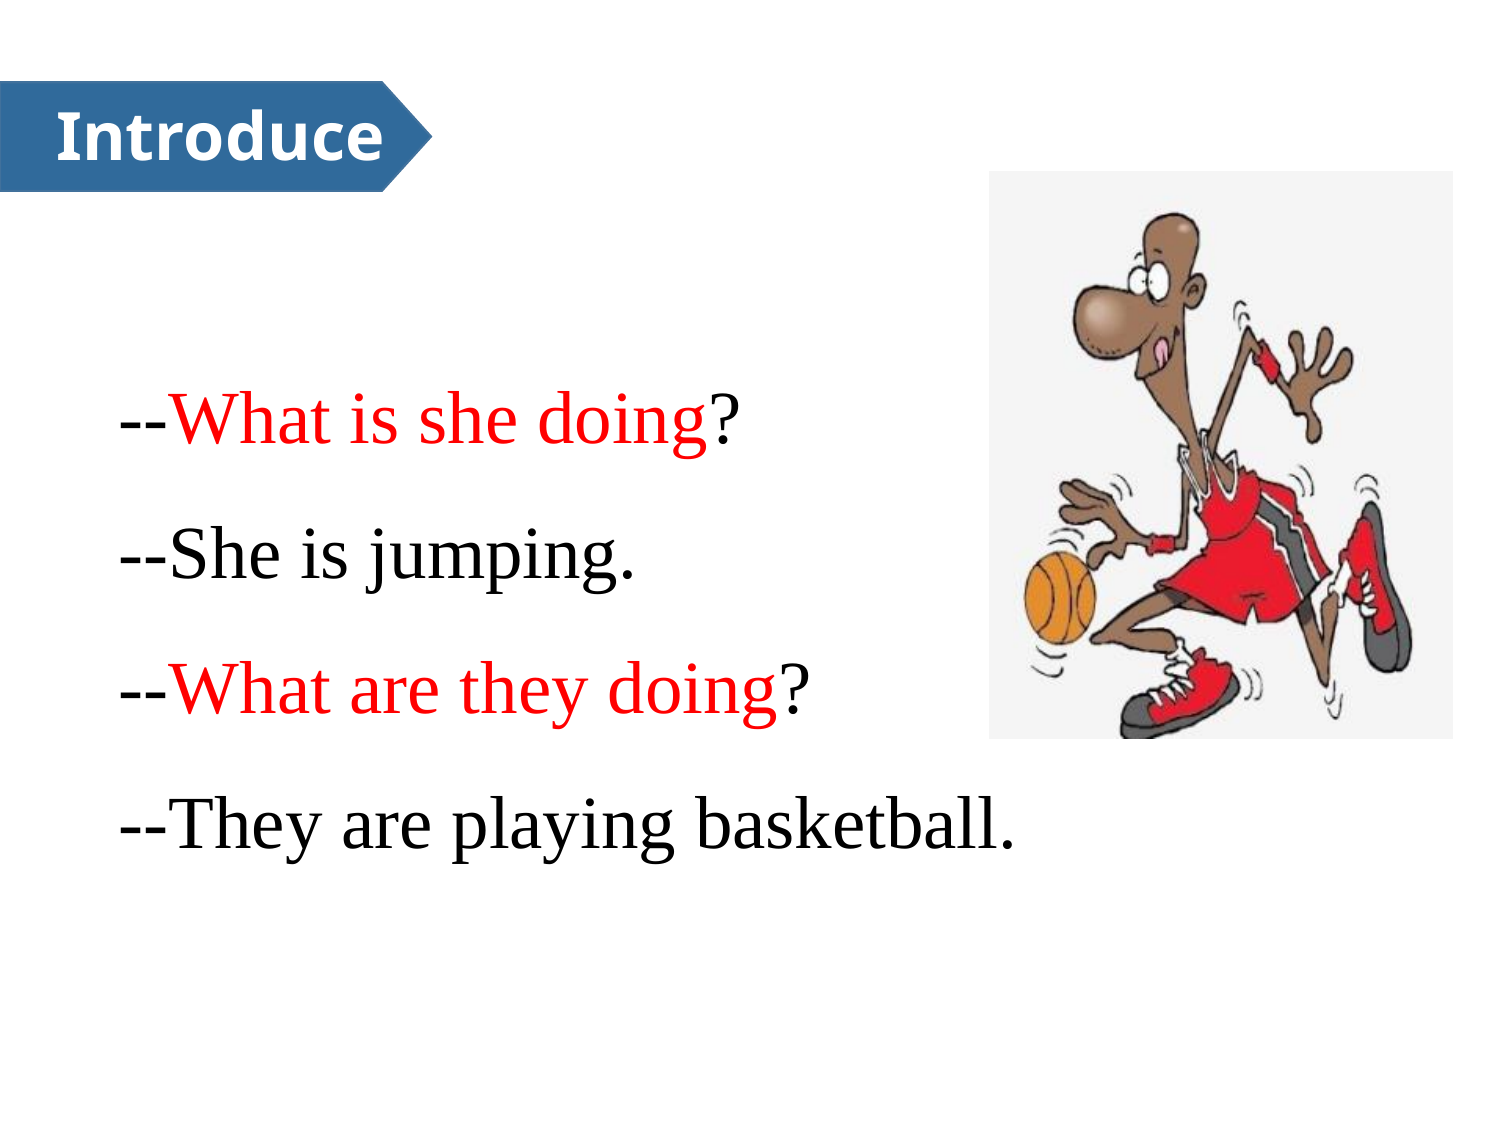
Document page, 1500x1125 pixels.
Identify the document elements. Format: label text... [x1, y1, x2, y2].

title Introduce [41, 95, 450, 178]
text_box --What is she doing? --She is jumping. --What are they doing? --They are playing basketball. [29, 316, 1172, 871]
picture [989, 171, 1453, 739]
